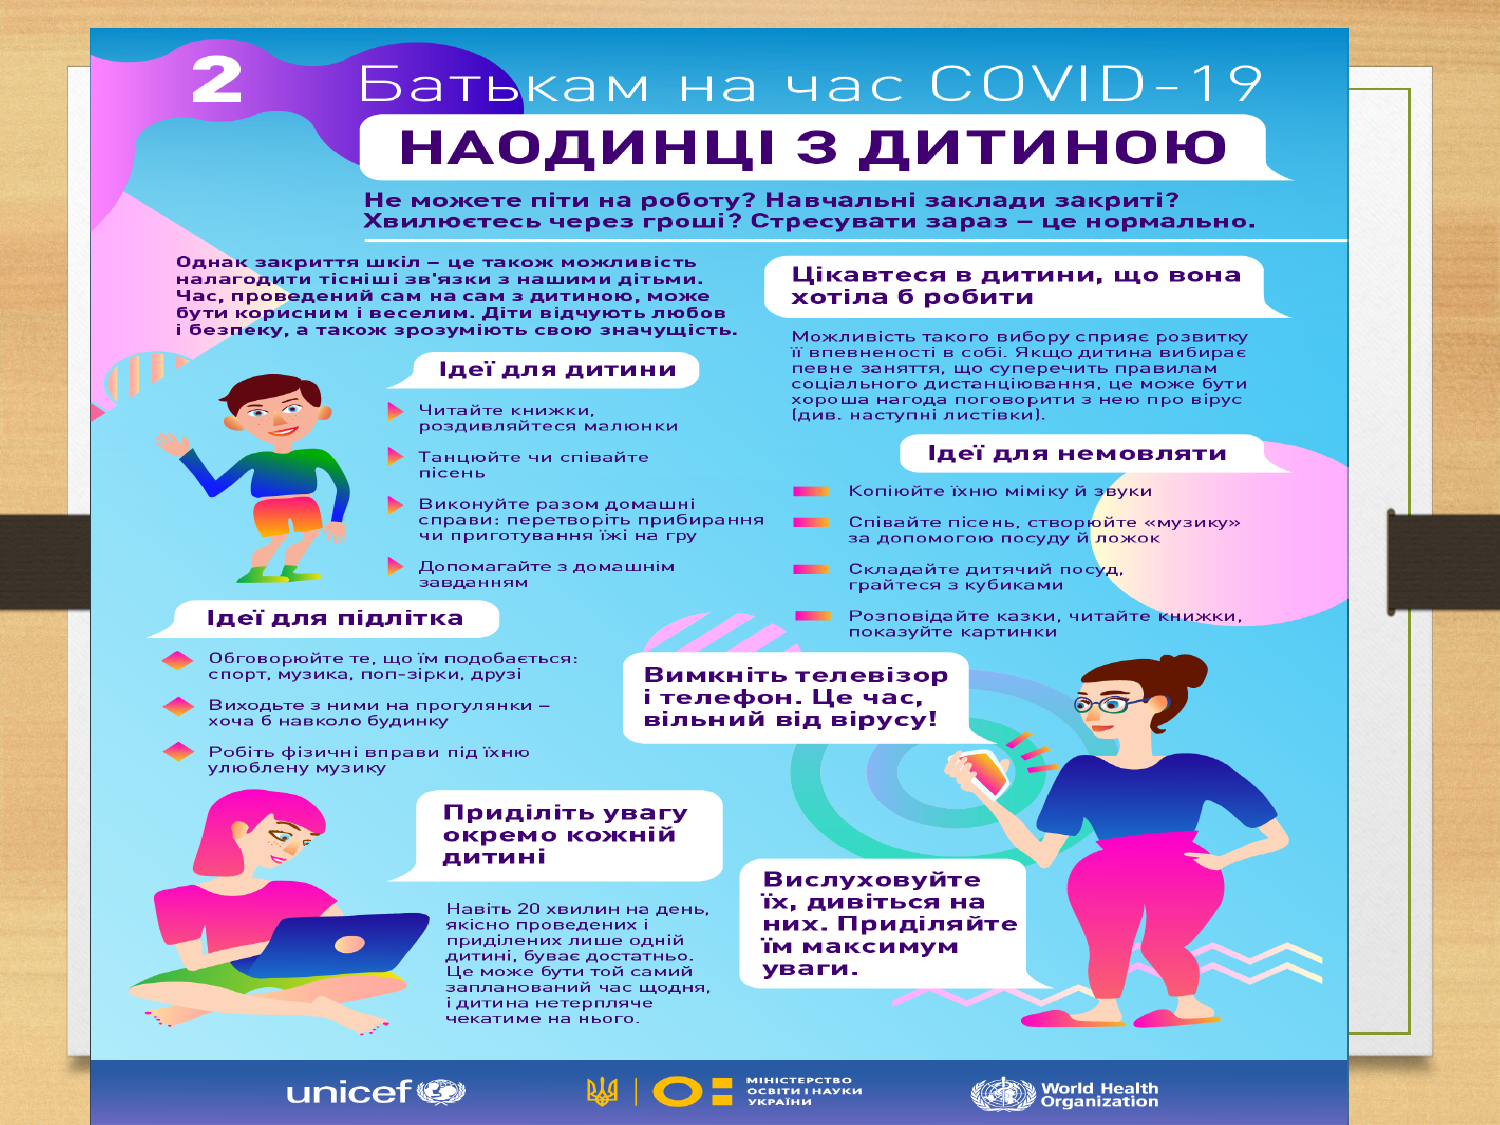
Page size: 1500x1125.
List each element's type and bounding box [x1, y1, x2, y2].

picture [0, 0, 1500, 1125]
list [90, 28, 1349, 1125]
